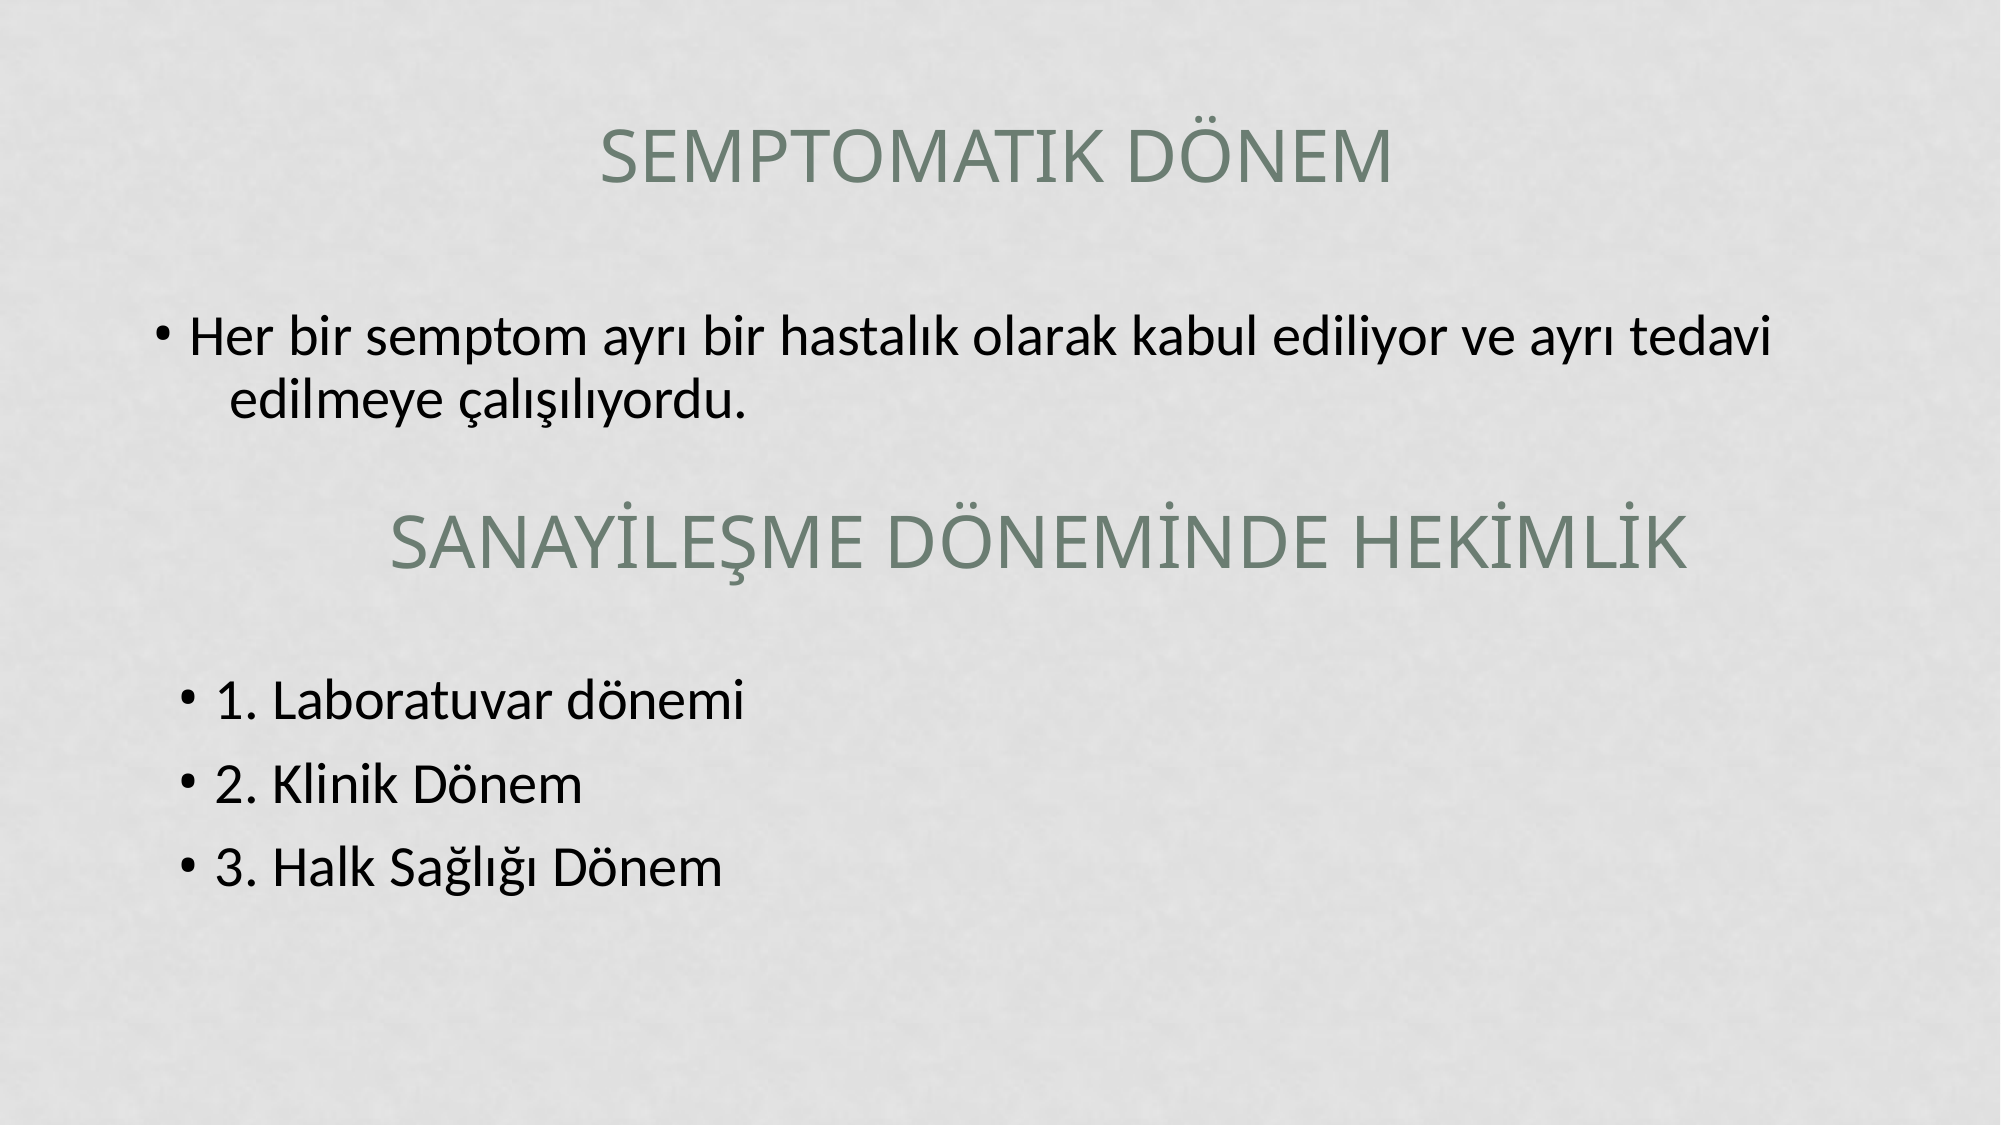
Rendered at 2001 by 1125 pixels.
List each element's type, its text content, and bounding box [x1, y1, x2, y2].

text_box Her bir semptom ayrı bir hastalık olarak kabul ediliyor ve ayrı tedavi edilmeye çalışılıyordu. [150, 294, 1782, 431]
text_box Sanayileşme Döneminde Hekimlik [175, 493, 1900, 583]
text_box 1. Laboratuvar dönemi 2. Klinik Dönem 3. Halk Sağlığı Dönem [175, 644, 754, 899]
title Semptomatik dönem [93, 57, 1900, 248]
